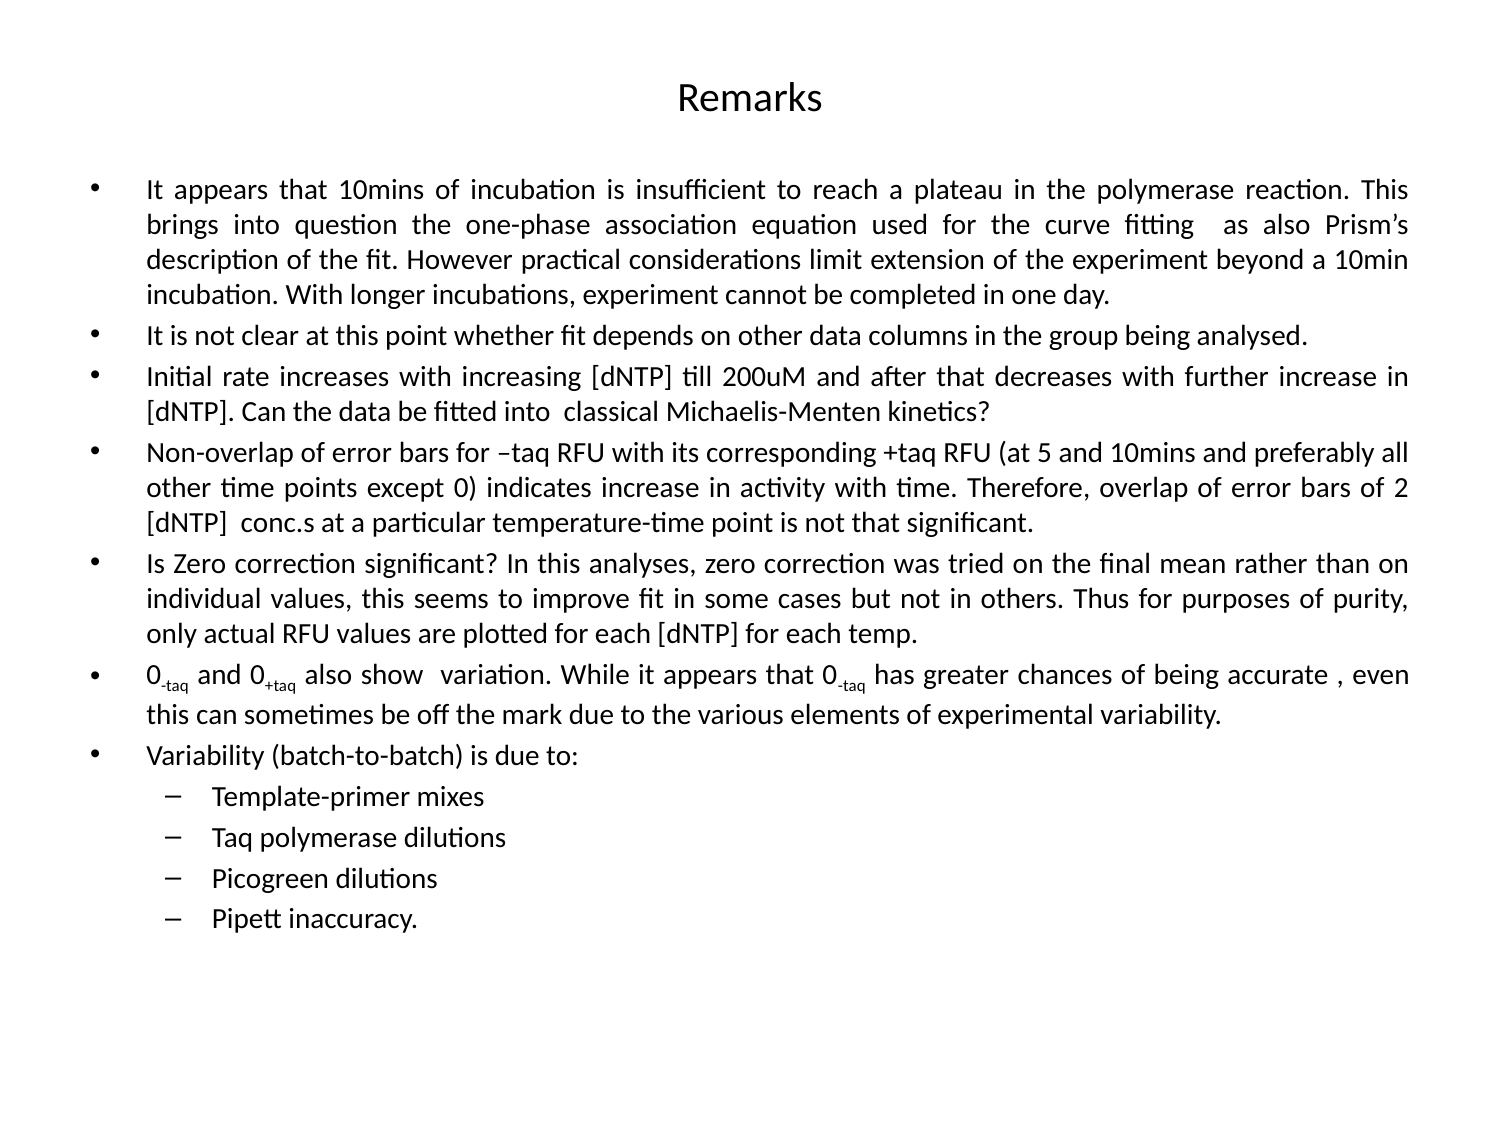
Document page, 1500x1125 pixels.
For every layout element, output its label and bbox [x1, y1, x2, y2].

list [75, 162, 1425, 1005]
title [75, 1, 1425, 162]
